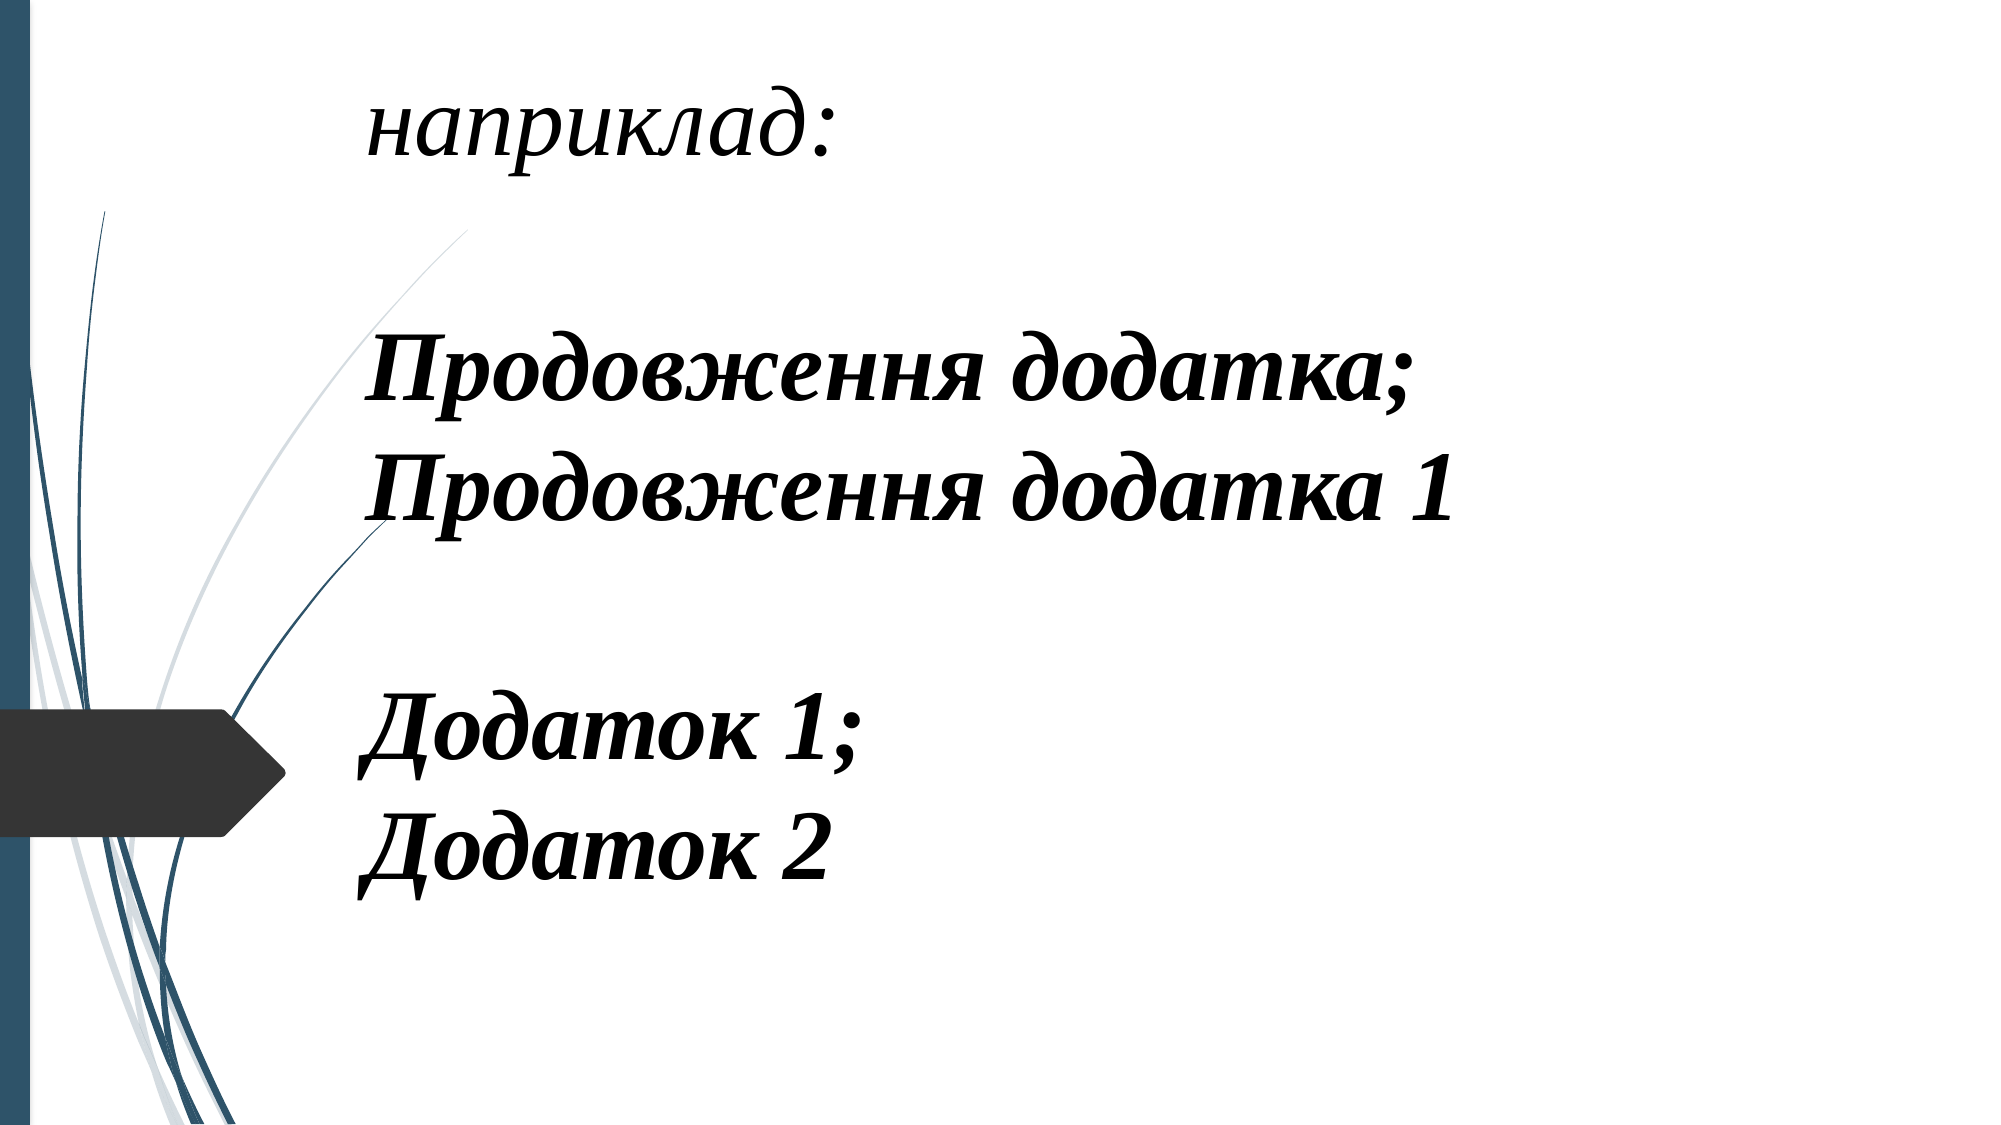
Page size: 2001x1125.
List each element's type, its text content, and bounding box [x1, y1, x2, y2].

title наприклад: Продовження додатка; Продовження додатка 1 Додаток 1; Додаток 2 [350, 32, 2000, 1028]
